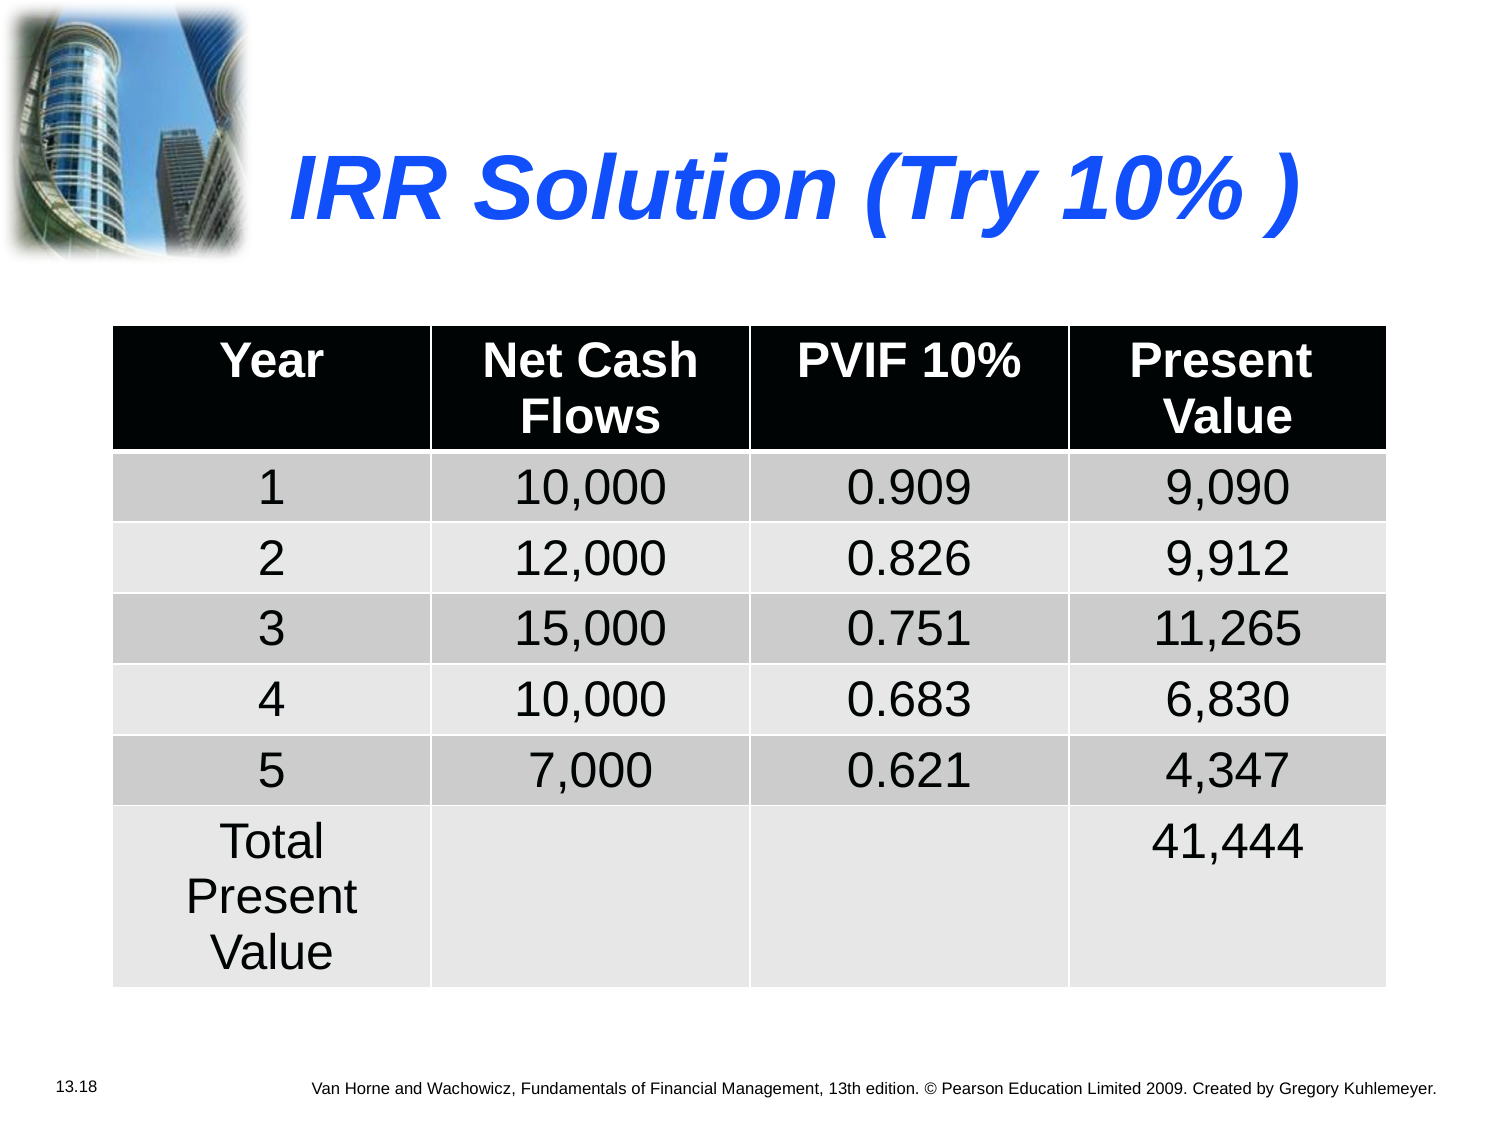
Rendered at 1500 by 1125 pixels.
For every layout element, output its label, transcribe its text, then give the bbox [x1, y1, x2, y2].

title IRR Solution (Try 10% ) [274, 119, 1388, 247]
table_cell 15,000 [432, 594, 749, 663]
table_cell Total Present Value [113, 806, 430, 987]
table_cell 0.683 [751, 665, 1068, 734]
table_cell 1 [113, 454, 430, 521]
table_cell 3 [113, 594, 430, 663]
table_cell 11,265 [1070, 594, 1386, 663]
table_header PVIF 10% [751, 326, 1068, 449]
table_cell 2 [113, 523, 430, 592]
table_cell 41,444 [1070, 806, 1386, 987]
table_cell 6,830 [1070, 665, 1386, 734]
table_cell 12,000 [432, 523, 749, 592]
table_header Net Cash Flows [432, 326, 749, 449]
table_cell 10,000 [432, 665, 749, 734]
table_cell 4 [113, 665, 430, 734]
table_cell 0.826 [751, 523, 1068, 592]
table_cell [751, 806, 1068, 987]
table_cell [432, 806, 749, 987]
table_header Present Value [1070, 326, 1386, 449]
table_cell 0.751 [751, 594, 1068, 663]
table_cell 5 [113, 736, 430, 805]
picture [30, 29, 224, 235]
table_cell 7,000 [432, 736, 749, 805]
table_cell 0.909 [751, 454, 1068, 521]
table_cell 9,912 [1070, 523, 1386, 592]
table_cell 9,090 [1070, 454, 1386, 521]
table_header Year [113, 326, 430, 449]
table_cell 4,347 [1070, 736, 1386, 805]
table_cell 10,000 [432, 454, 749, 521]
table_cell 0.621 [751, 736, 1068, 805]
